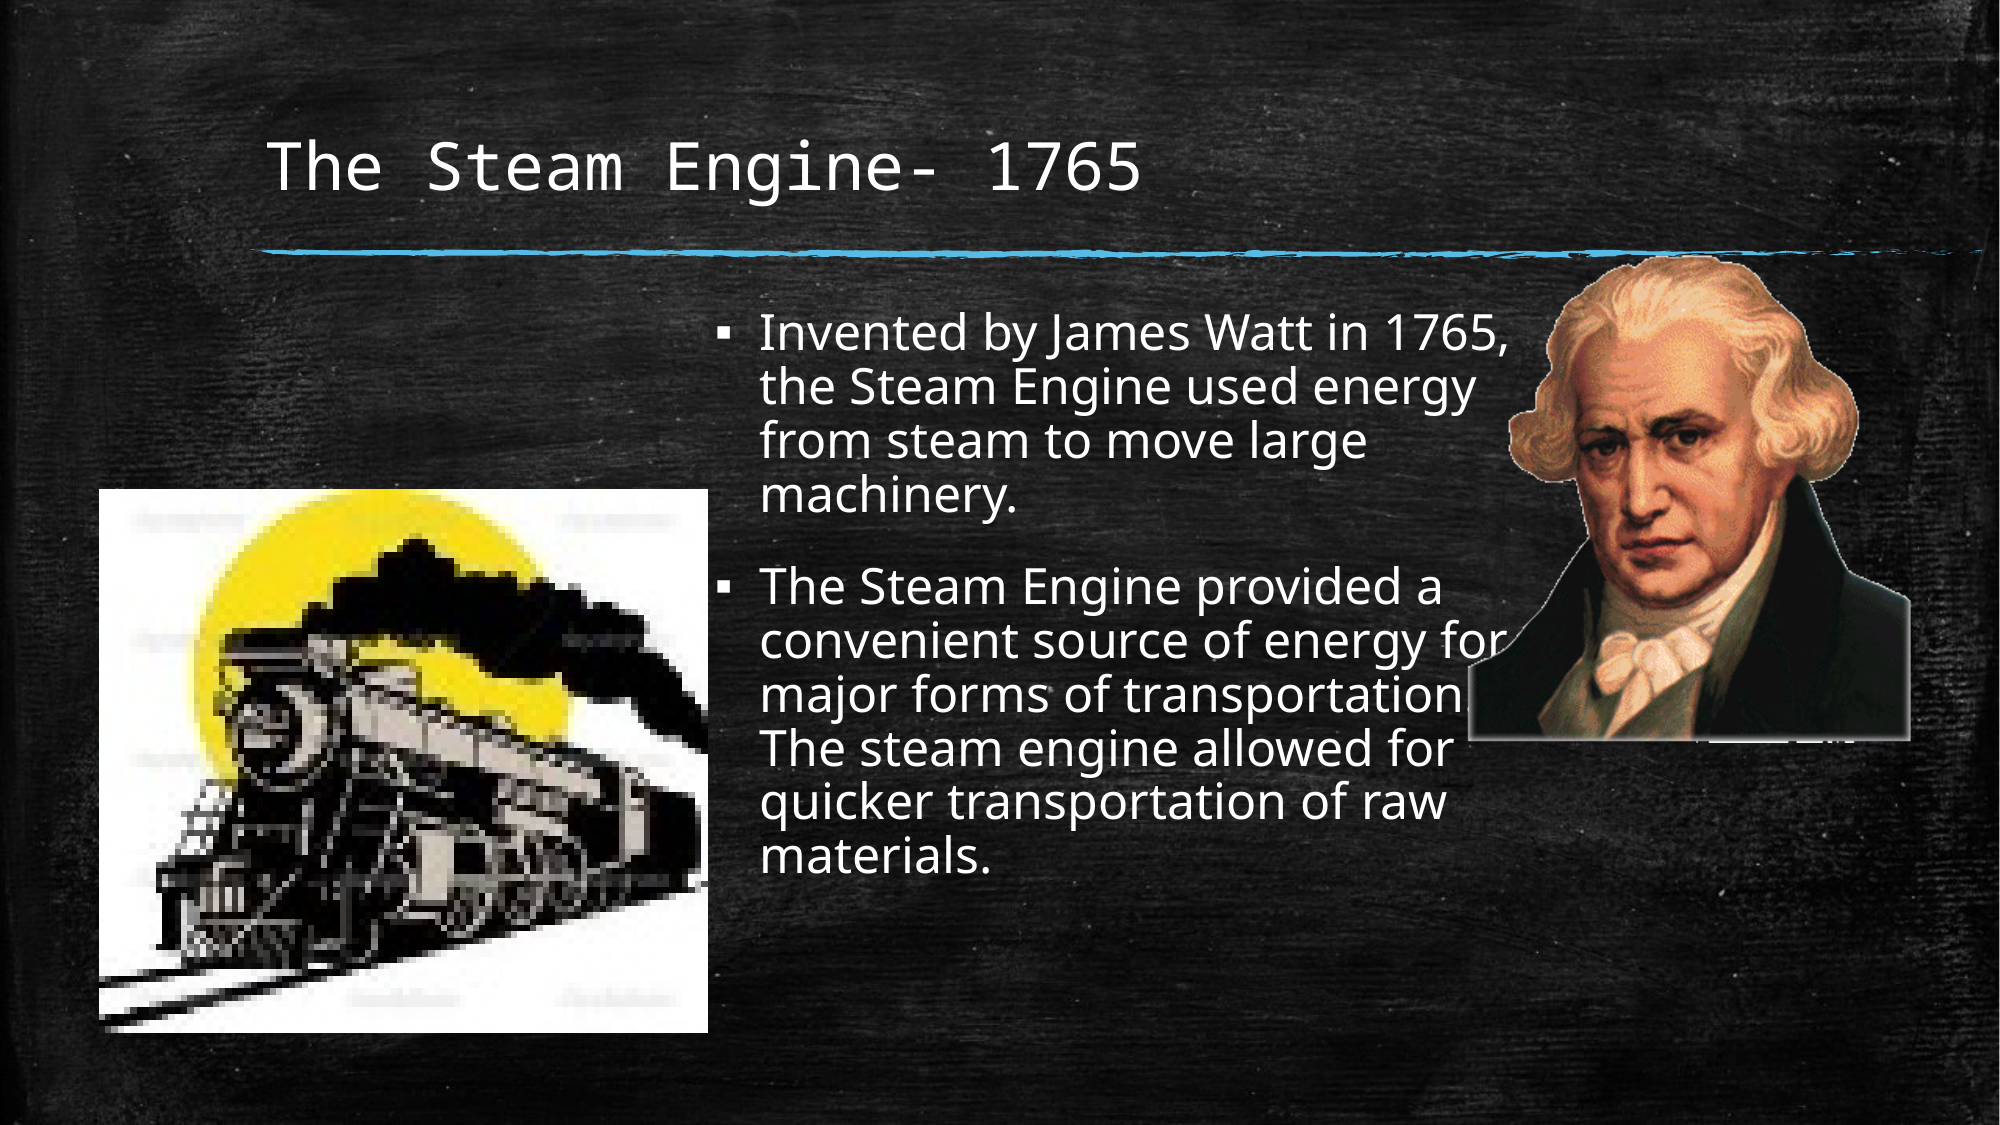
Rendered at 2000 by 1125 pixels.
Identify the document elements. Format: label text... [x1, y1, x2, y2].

picture [1459, 237, 1917, 743]
picture [99, 489, 708, 1033]
list Invented by James Watt in 1765, the Steam Engine used energy from steam to move large machinery. The Steam Engine provided a convenient source of energy for major forms of transportation. The steam engine allowed for quicker transportation of raw materials. [699, 299, 1550, 1000]
title The Steam Engine- 1765 [249, 45, 1750, 213]
